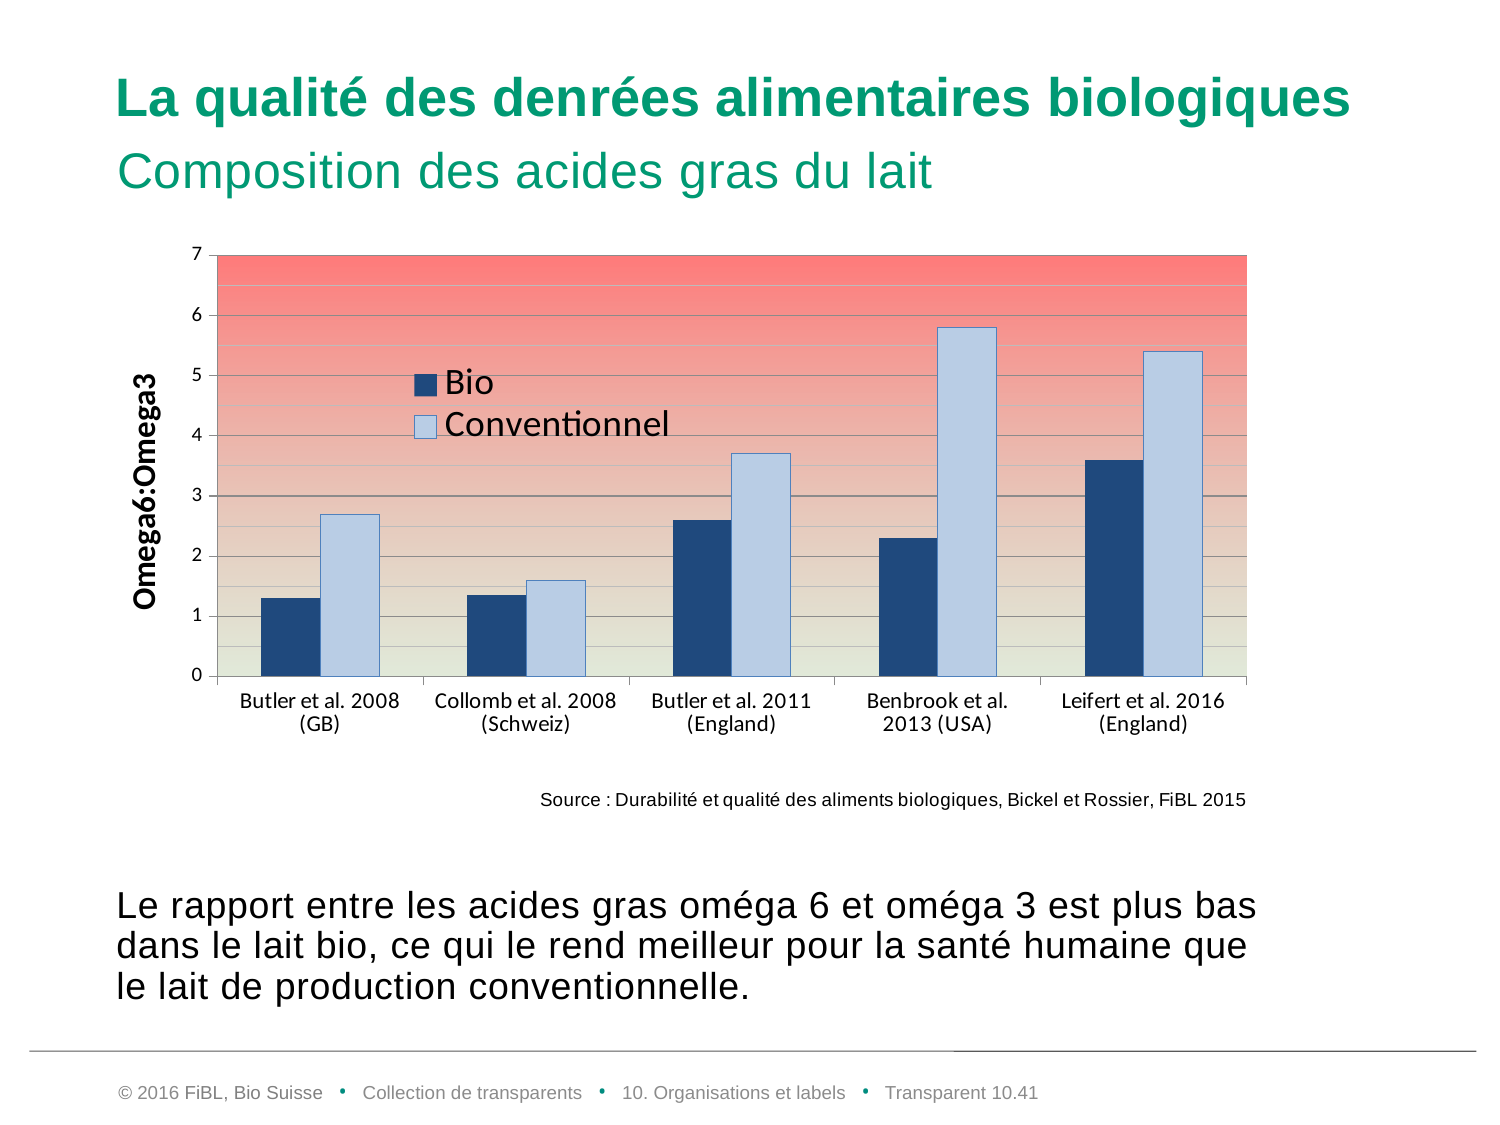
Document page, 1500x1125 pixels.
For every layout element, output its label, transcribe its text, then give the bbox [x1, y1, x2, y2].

list Composition des acides gras du lait [101, 137, 1397, 211]
footer © 2016 FiBL, Bio Suisse • Collection de transparents • 10. Organisations et labels • Transparent 10.40 [103, 1055, 1140, 1125]
list Le rapport entre les acides gras oméga 6 et oméga 3 est plus bas dans le lait bio, ce qui le rend meilleur pour la santé humaine que le lait de production conventionnelle. [101, 817, 1400, 998]
title La qualité des denrées alimentaires biologiques [100, 59, 1397, 138]
chart [100, 243, 1294, 818]
